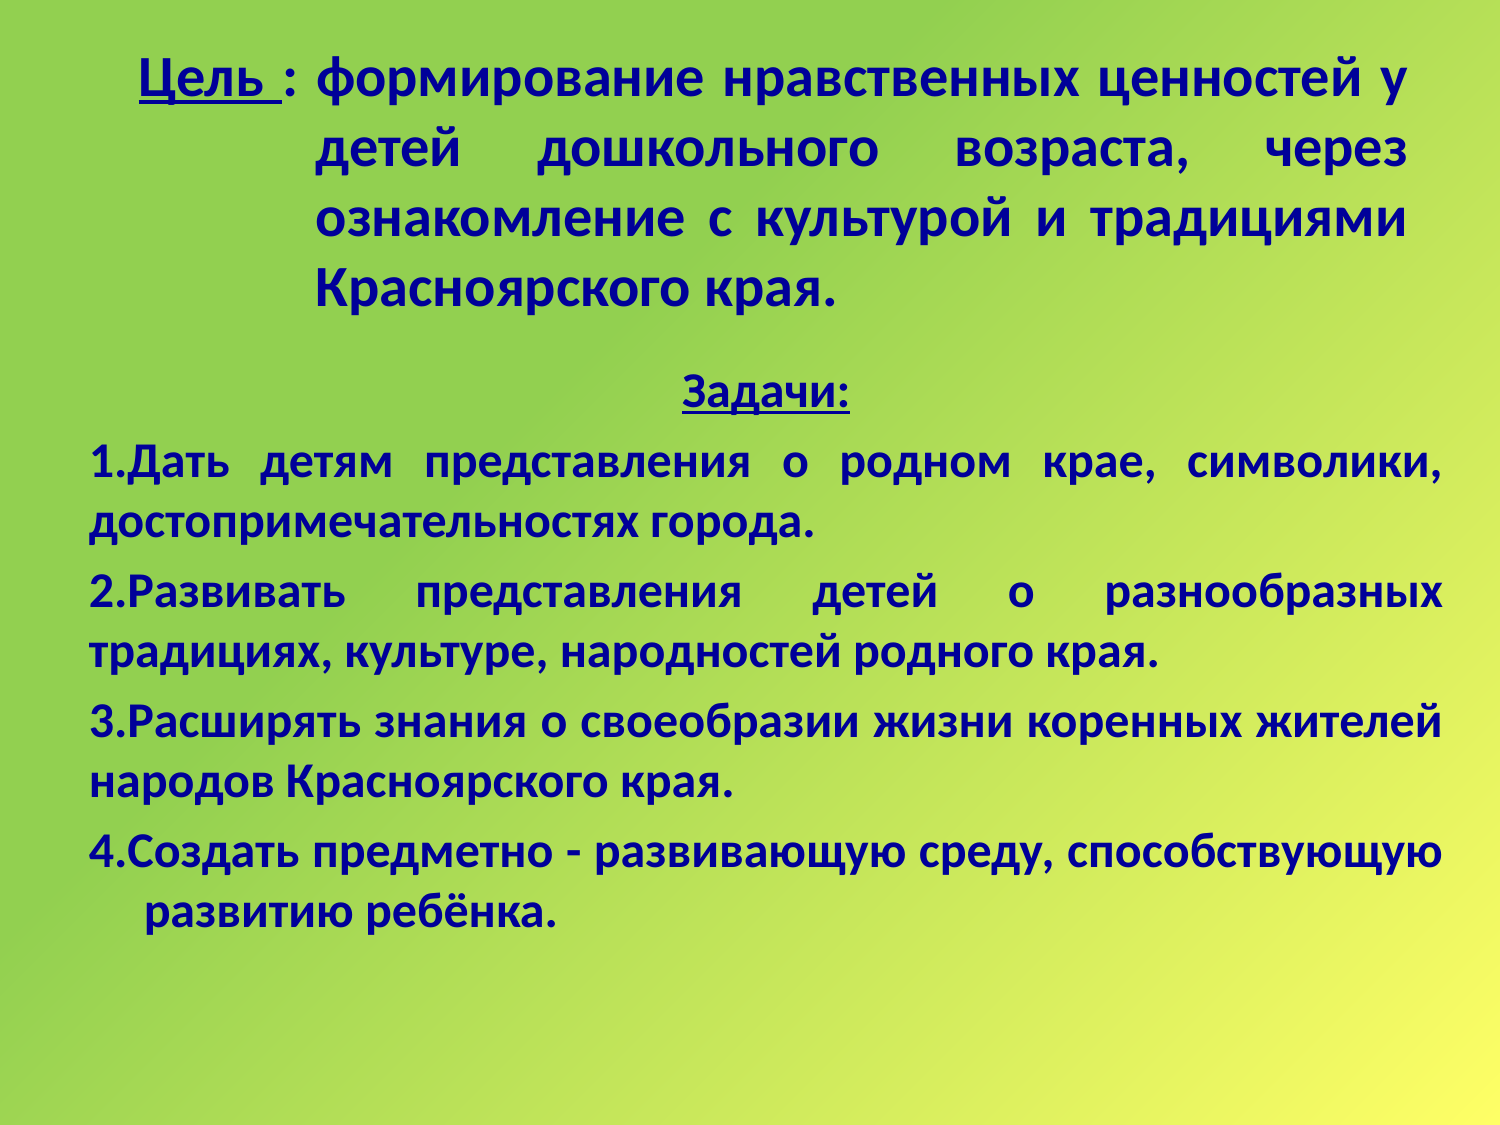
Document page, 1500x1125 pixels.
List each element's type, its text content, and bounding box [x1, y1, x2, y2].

list Цель : формирование нравственных ценностей у детей дошкольного возраста, через ознакомление с культурой и традициями Красноярского края. [64, 30, 1424, 374]
list Задачи: 1.Дать детям представления о родном крае, символики, достопримечательностях города. 2.Развивать представления детей о разнообразных традициях, культуре, народностей родного края. 3.Расширять знания о своеобразии жизни коренных жителей народов Красноярского края. 4.Создать предметно - развивающую среду, способствующую развитию ребёнка. [73, 349, 1459, 1093]
